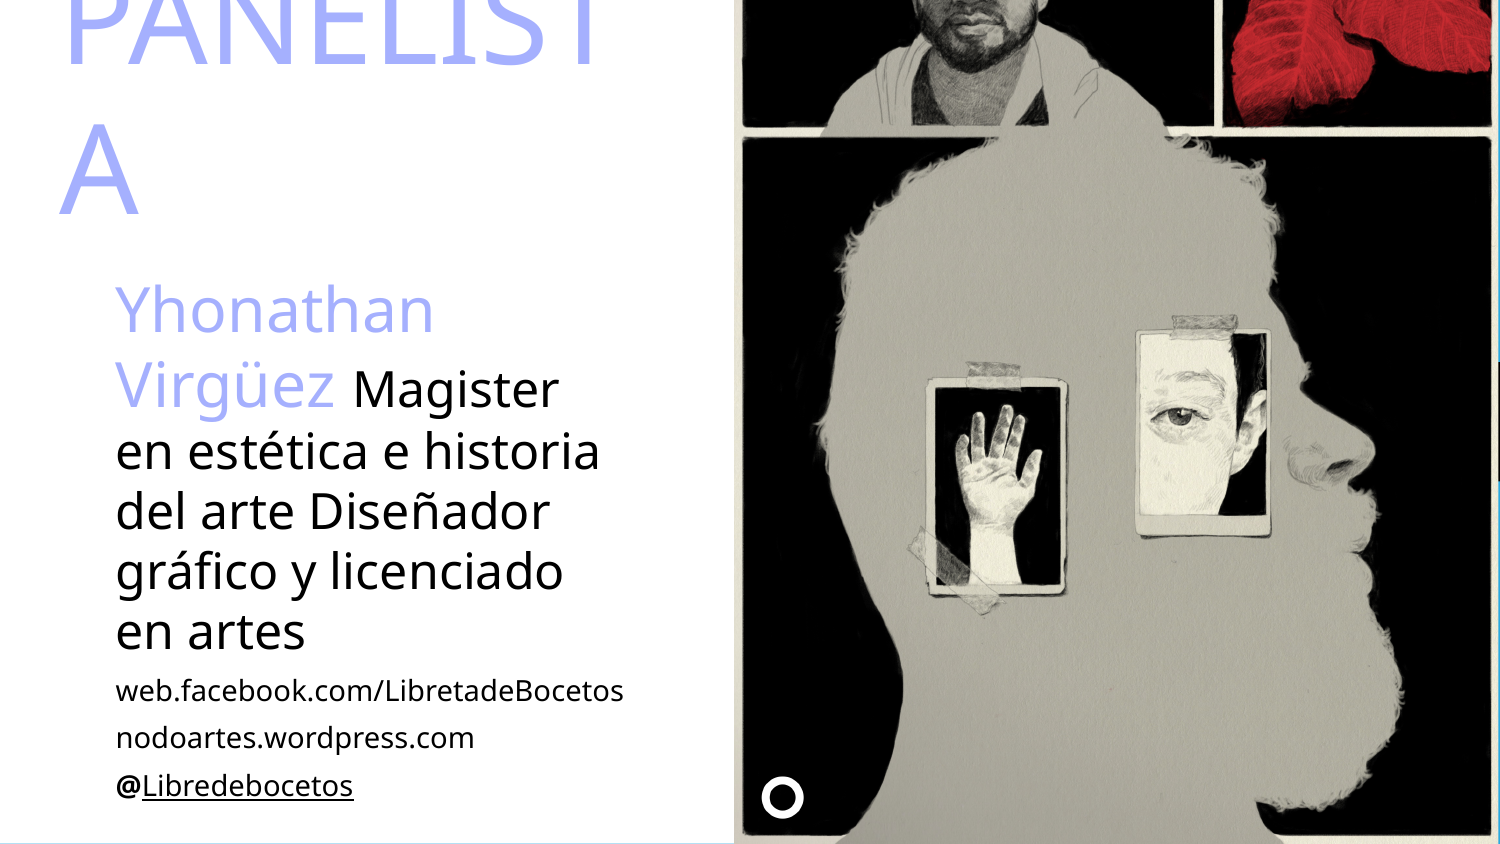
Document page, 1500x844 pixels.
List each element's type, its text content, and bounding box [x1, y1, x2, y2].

picture [733, 0, 1499, 844]
title PANELISTA [44, 64, 698, 255]
subtitle Yhonathan Virgüez Magister en estética e historia del arte Diseñador gráfico y licenciado en artes web.facebook.com/LibretadeBocetos nodoartes.wordpress.com @Libredebocetos [100, 254, 642, 772]
